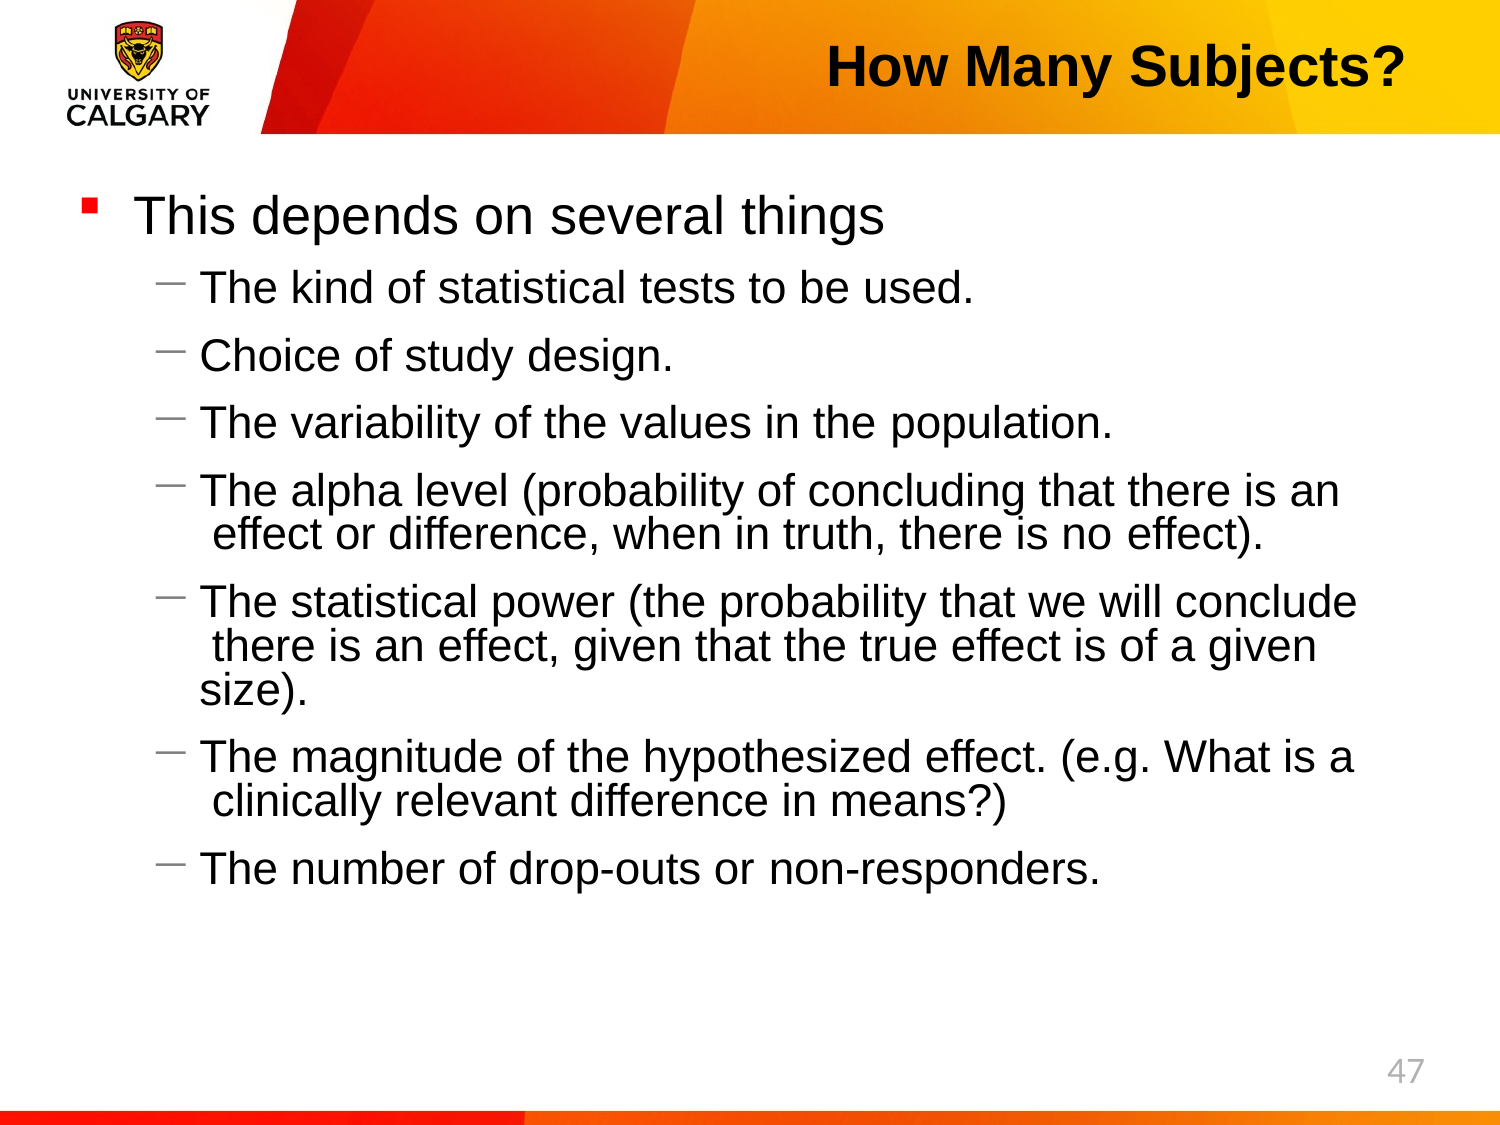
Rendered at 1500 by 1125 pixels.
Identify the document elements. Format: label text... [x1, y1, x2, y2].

slide_number 47 [1080, 1046, 1425, 1103]
title How Many Subjects? [824, 26, 1413, 217]
text_box This depends on several things The kind of statistical tests to be used. Choice of study design. The variability of the values in the population. The alpha level (probability of concluding that there is an effect or difference, when in truth, there is no effect). The statistical power (the probability that we will conclude there is an effect, given that the true effect is of a given size). The magnitude of the hypothesized effect. (e.g. What is a clinically relevant difference in means?) The number of drop-outs or non-responders. [75, 163, 1367, 894]
picture [0, 0, 1500, 1125]
